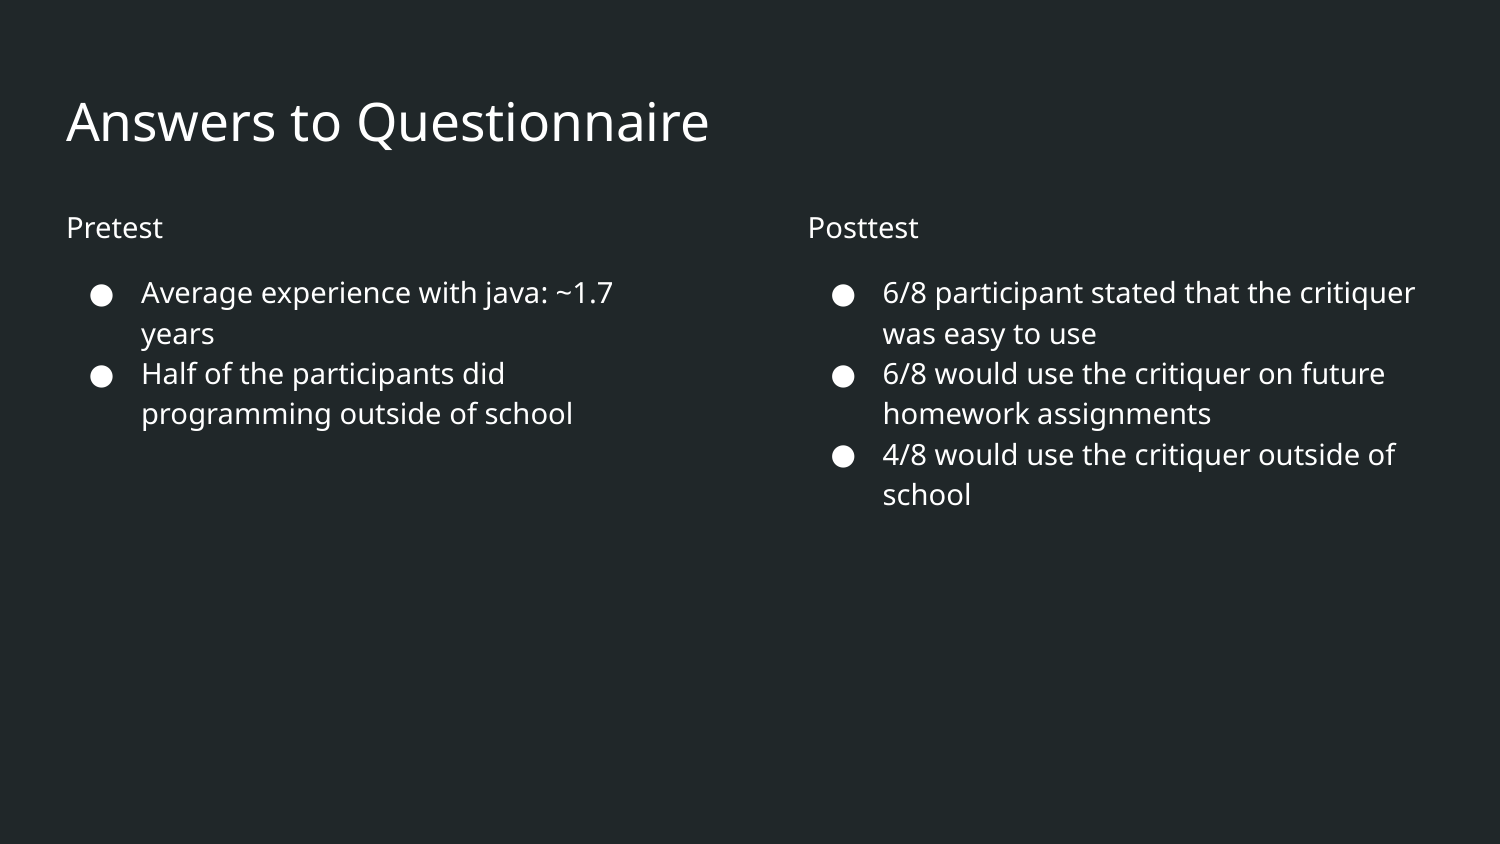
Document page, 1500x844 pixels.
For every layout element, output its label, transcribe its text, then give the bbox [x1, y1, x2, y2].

title Answers to Questionnaire [51, 72, 1449, 167]
list Pretest Average experience with java: ~1.7 years Half of the participants did programming outside of school [51, 189, 708, 750]
list Posttest 6/8 participant stated that the critiquer was easy to use 6/8 would use the critiquer on future homework assignments 4/8 would use the critiquer outside of school [792, 189, 1449, 750]
